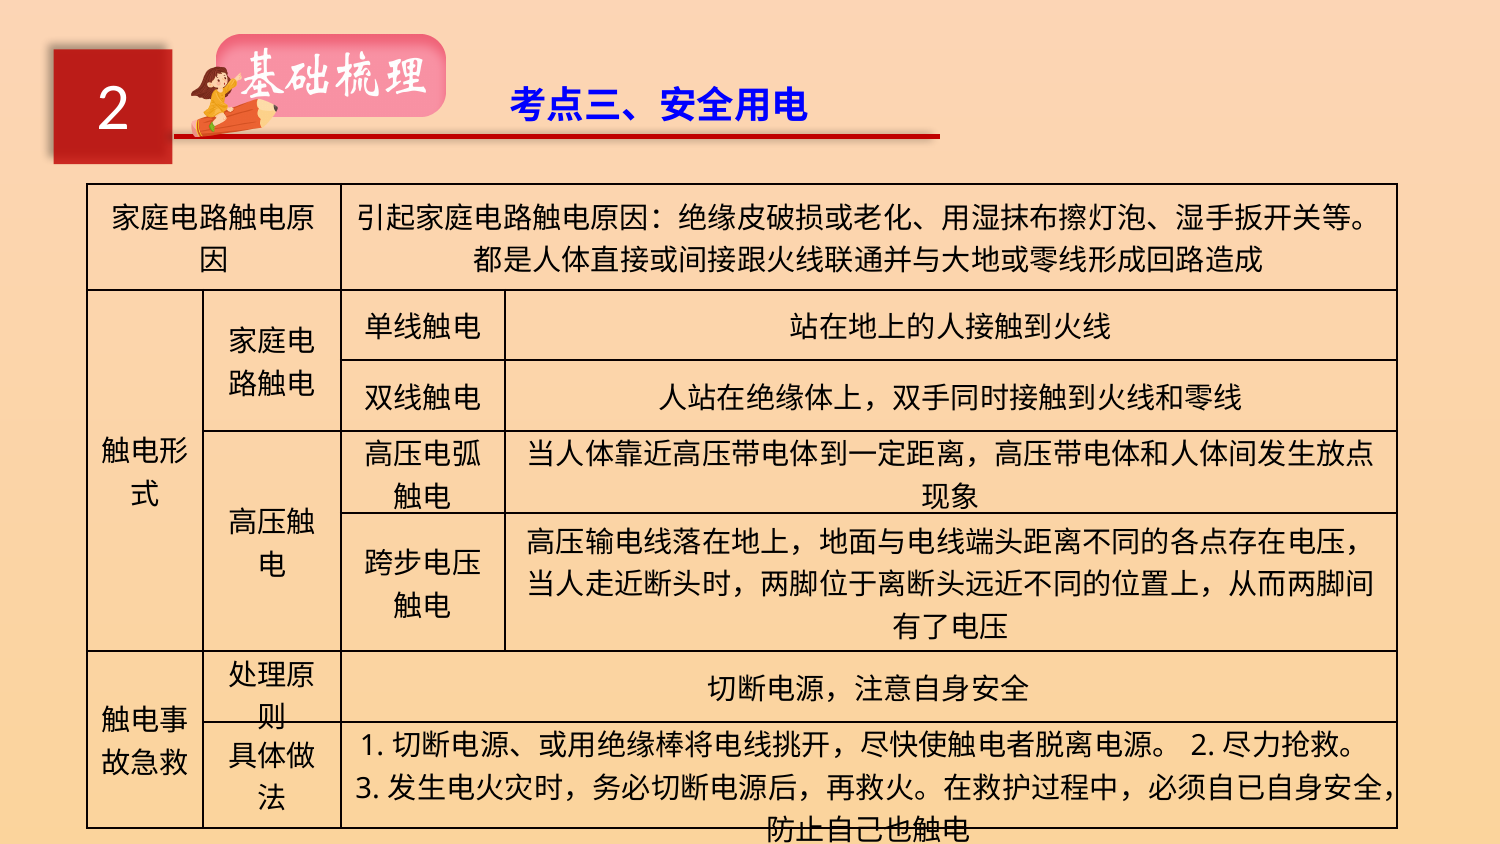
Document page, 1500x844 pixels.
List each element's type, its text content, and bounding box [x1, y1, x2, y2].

table_cell 家庭电路触电 [204, 291, 340, 430]
table_cell 单线触电 [342, 291, 504, 359]
table_cell 高压电弧触电 [342, 432, 504, 512]
picture [191, 33, 447, 137]
table_cell 触电形式 [88, 291, 202, 650]
table_cell 高压触电 [204, 432, 340, 650]
table_cell 处理原则 [204, 652, 340, 721]
table_cell 1.切断电源、或用绝缘棒将电线挑开，尽快使触电者脱离电源。2.尽力抢救。3.发生电火灾时，务必切断电源后，再救火。在救护过程中，必须自已自身安全，防止自己也触电 [342, 723, 1396, 827]
table_cell 切断电源，注意自身安全 [342, 652, 1396, 721]
table_cell 跨步电压触电 [342, 514, 504, 650]
table_header 引起家庭电路触电原因：绝缘皮破损或老化、用湿抹布擦灯泡、湿手扳开关等。都是人体直接或间接跟火线联通并与大地或零线形成回路造成 [342, 185, 1396, 289]
text_box 2 [46, 56, 180, 151]
table_header 家庭电路触电原因 [88, 185, 340, 289]
table_cell 站在地上的人接触到火线 [506, 291, 1396, 359]
table_cell 双线触电 [342, 361, 504, 430]
text_box [53, 49, 173, 56]
table_cell 触电事故急救 [88, 652, 202, 827]
table_cell 人站在绝缘体上，双手同时接触到火线和零线 [506, 361, 1396, 430]
text_box [53, 151, 173, 165]
table_cell 具体做法 [204, 723, 340, 827]
text_box 考点三、安全用电 [494, 73, 856, 134]
table_cell 高压输电线落在地上，地面与电线端头距离不同的各点存在电压，当人走近断头时，两脚位于离断头远近不同的位置上，从而两脚间有了电压 [506, 514, 1396, 650]
table_cell 当人体靠近高压带电体到一定距离，高压带电体和人体间发生放点现象 [506, 432, 1396, 512]
